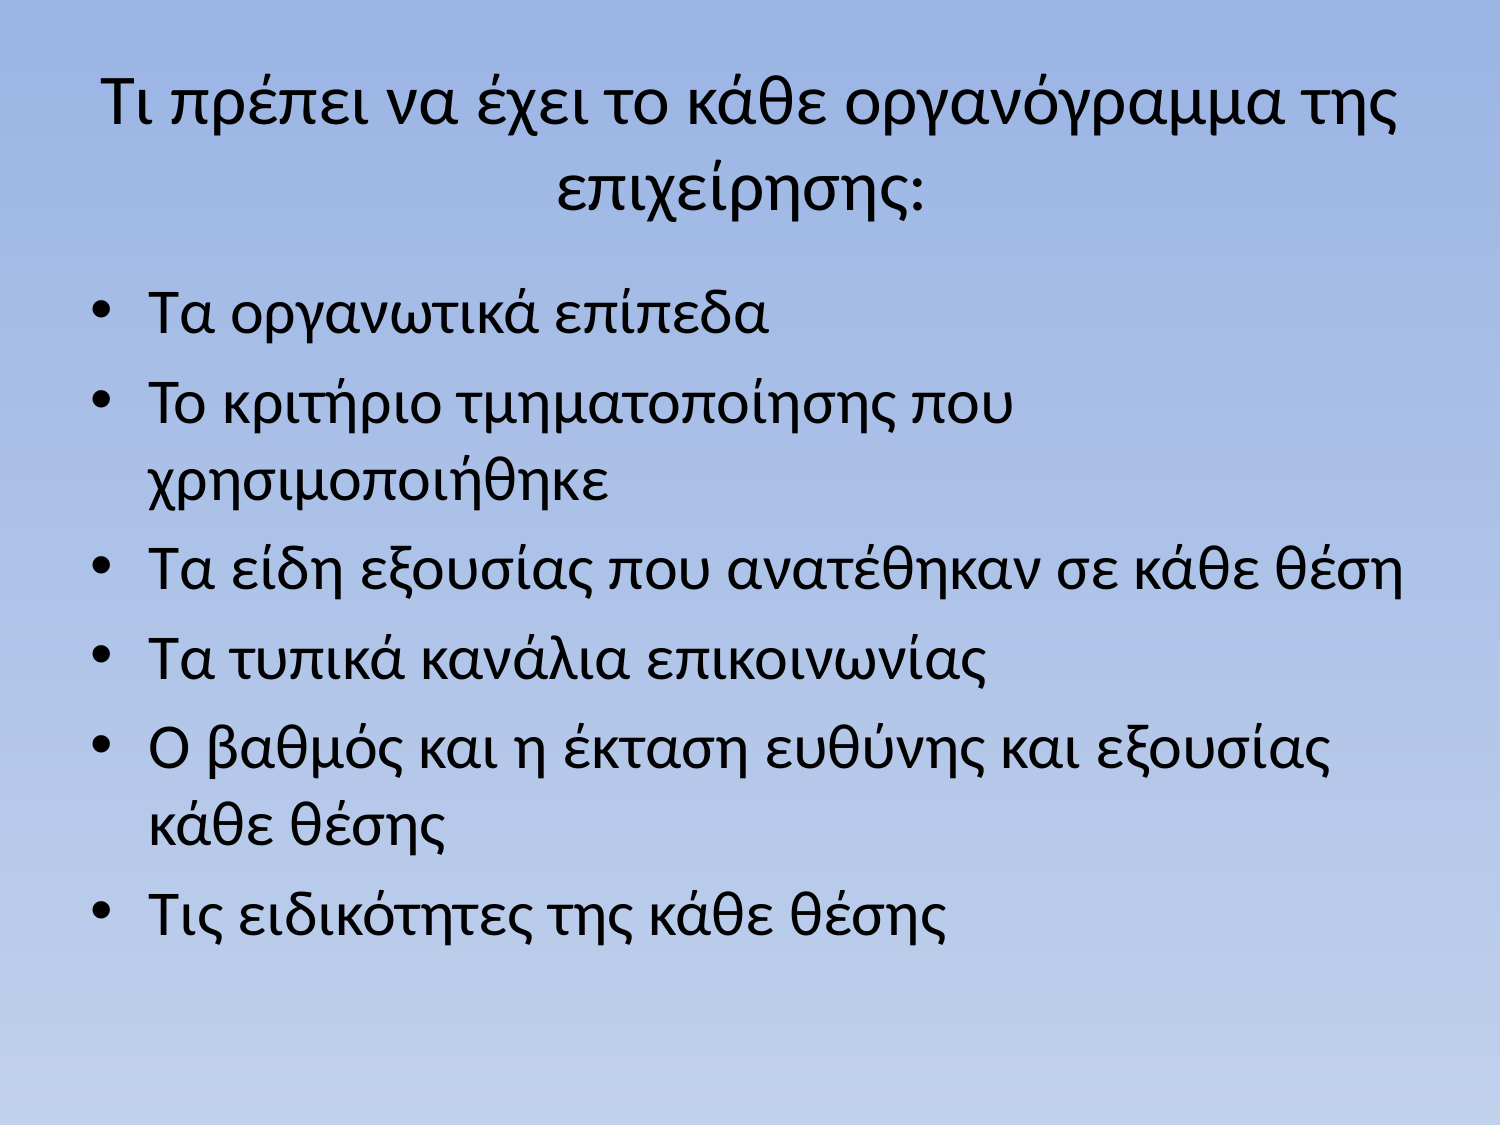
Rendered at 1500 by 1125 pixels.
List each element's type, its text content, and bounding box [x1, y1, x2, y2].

list Τα οργανωτικά επίπεδα Το κριτήριο τμηματοποίησης που χρησιμοποιήθηκε Τα είδη εξουσίας που ανατέθηκαν σε κάθε θέση Τα τυπικά κανάλια επικοινωνίας Ο βαθμός και η έκταση ευθύνης και εξουσίας κάθε θέσης Τις ειδικότητες της κάθε θέσης [75, 262, 1425, 1005]
title Τι πρέπει να έχει το κάθε οργανόγραμμα της επιχείρησης: [75, 45, 1425, 233]
